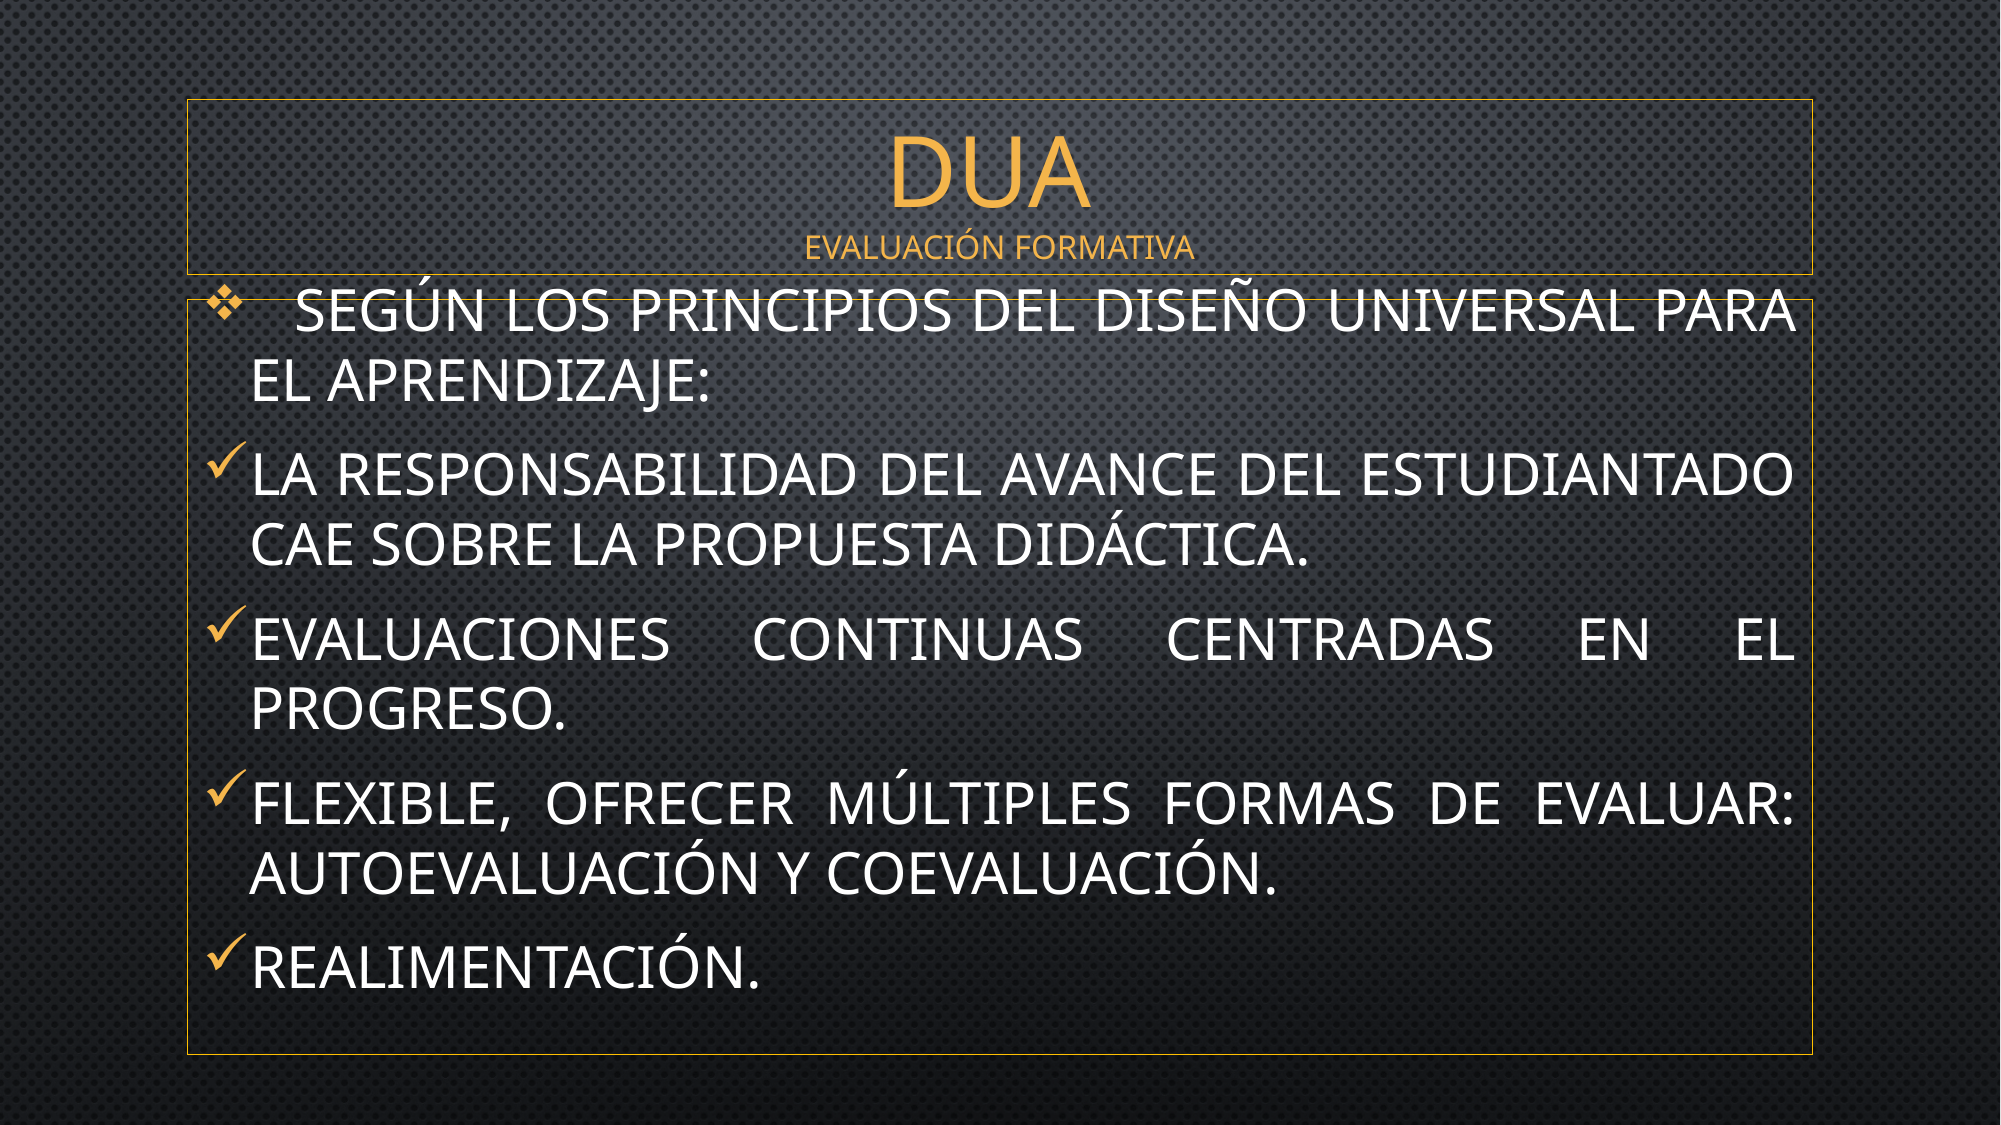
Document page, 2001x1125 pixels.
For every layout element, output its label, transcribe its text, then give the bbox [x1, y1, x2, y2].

list Según los principios del diseño universal para el aprendizaje: la responsabilidad del avance del estudiantado cae sobre la propuesta didáctica. Evaluaciones continuas centradas en el progreso. Flexible, ofrecer múltiples formas de evaluar: autoevaluación y coevaluación. Realimentación. [187, 299, 1813, 1055]
title DUA evaluación formativa [187, 99, 1813, 275]
